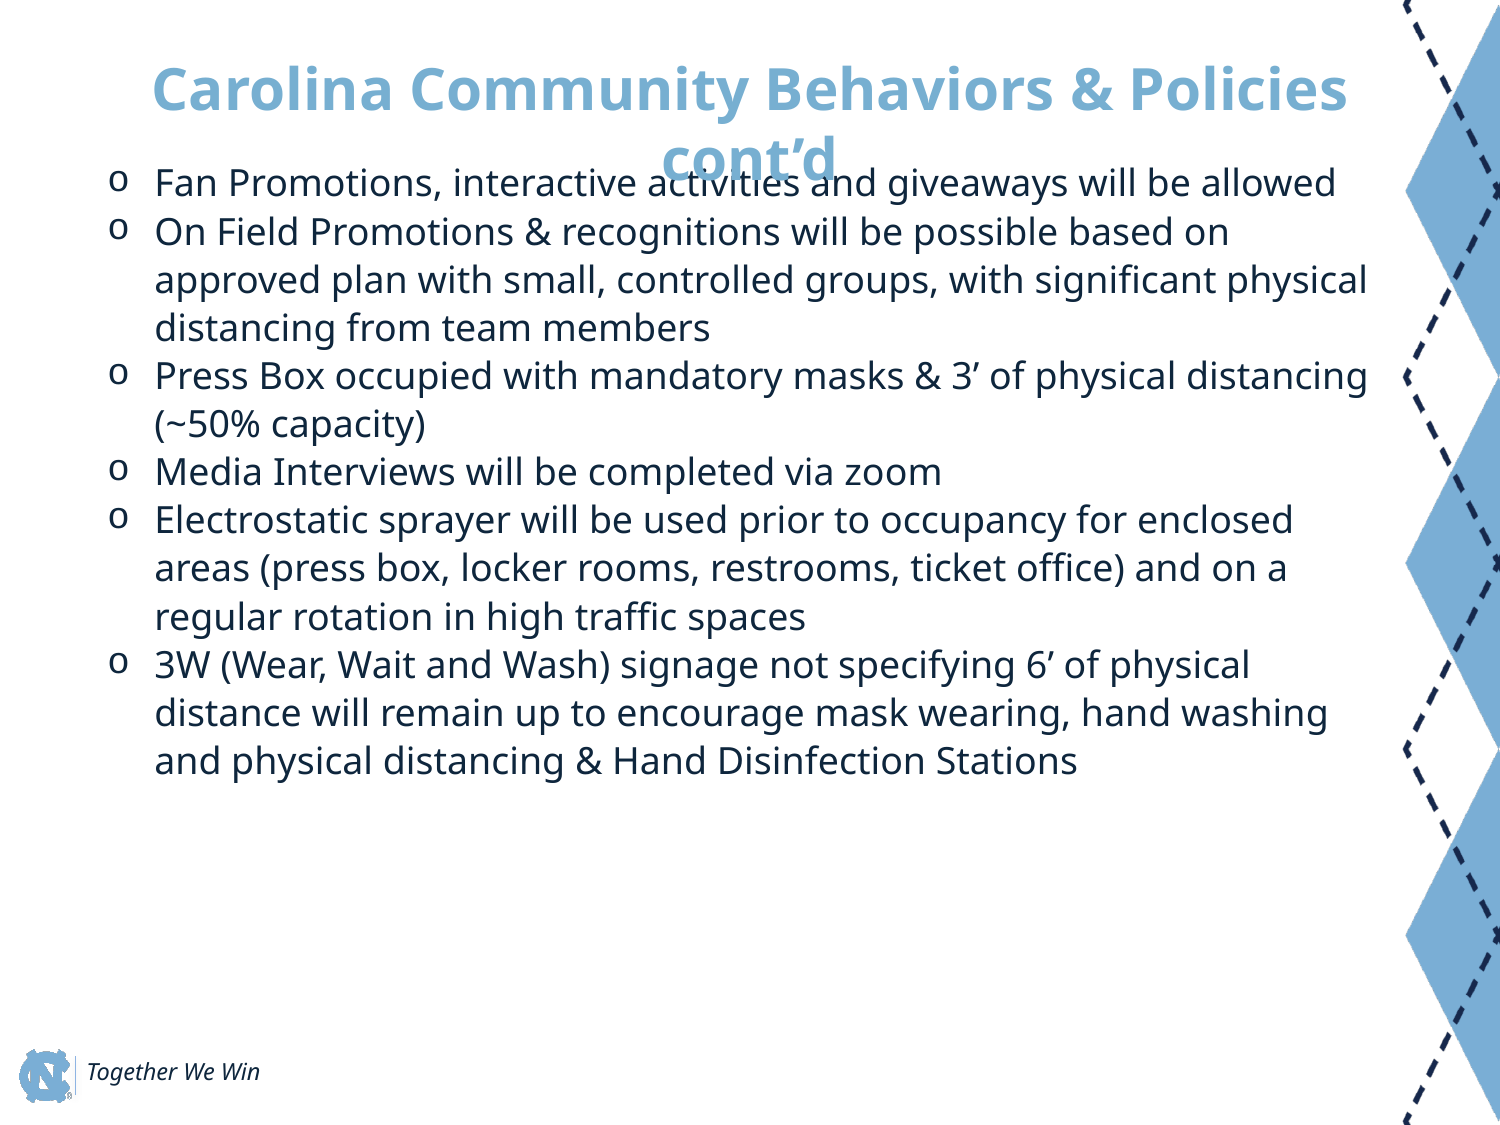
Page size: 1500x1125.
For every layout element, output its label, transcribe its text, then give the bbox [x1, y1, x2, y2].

text_box Carolina Community Behaviors & Policies cont’d [74, 45, 1425, 163]
picture [19, 1049, 72, 1103]
list Fan Promotions, interactive activities and giveaways will be allowed On Field Promotions & recognitions will be possible based on approved plan with small, controlled groups, with significant physical distancing from team members Press Box occupied with mandatory masks & 3’ of physical distancing (~50% capacity) Media Interviews will be completed via zoom Electrostatic sprayer will be used prior to occupancy for enclosed areas (press box, locker rooms, restrooms, ticket office) and on a regular rotation in high traffic spaces 3W (Wear, Wait and Wash) signage not specifying 6’ of physical distance will remain up to encourage mask wearing, hand washing and physical distancing & Hand Disinfection Stations [17, 148, 1415, 755]
picture [1403, 0, 1500, 1125]
